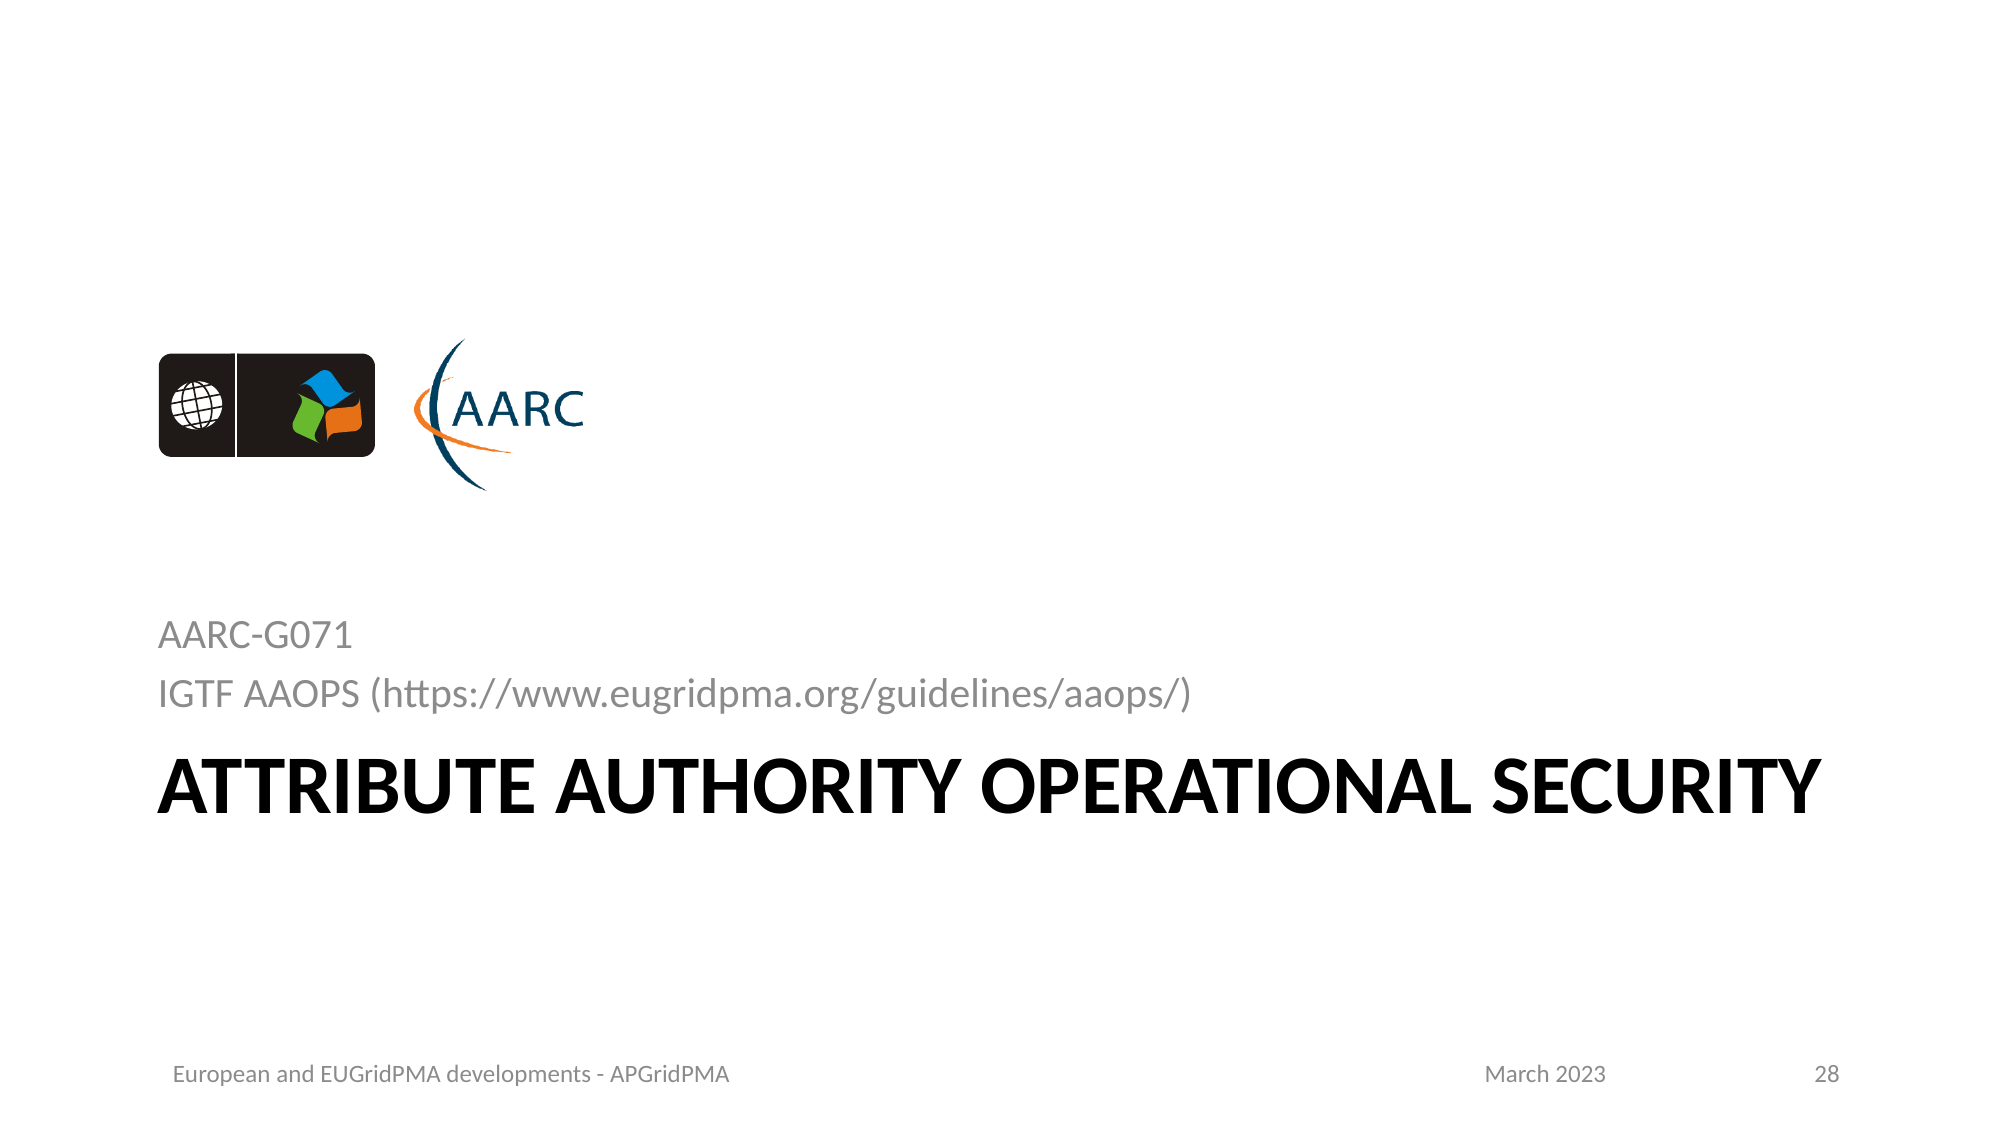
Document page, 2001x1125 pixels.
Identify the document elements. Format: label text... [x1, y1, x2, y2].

title Attribute Authority operational security [157, 723, 1858, 947]
slide_number 28 [1695, 1042, 1855, 1103]
footer European and EUGridPMA developments - APGridPMA [157, 1042, 1450, 1103]
picture [414, 338, 584, 491]
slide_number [1469, 1042, 1676, 1103]
list AARC-G071 IGTF AAOPS (https://www.eugridpma.org/guidelines/aaops/) [157, 476, 1858, 723]
